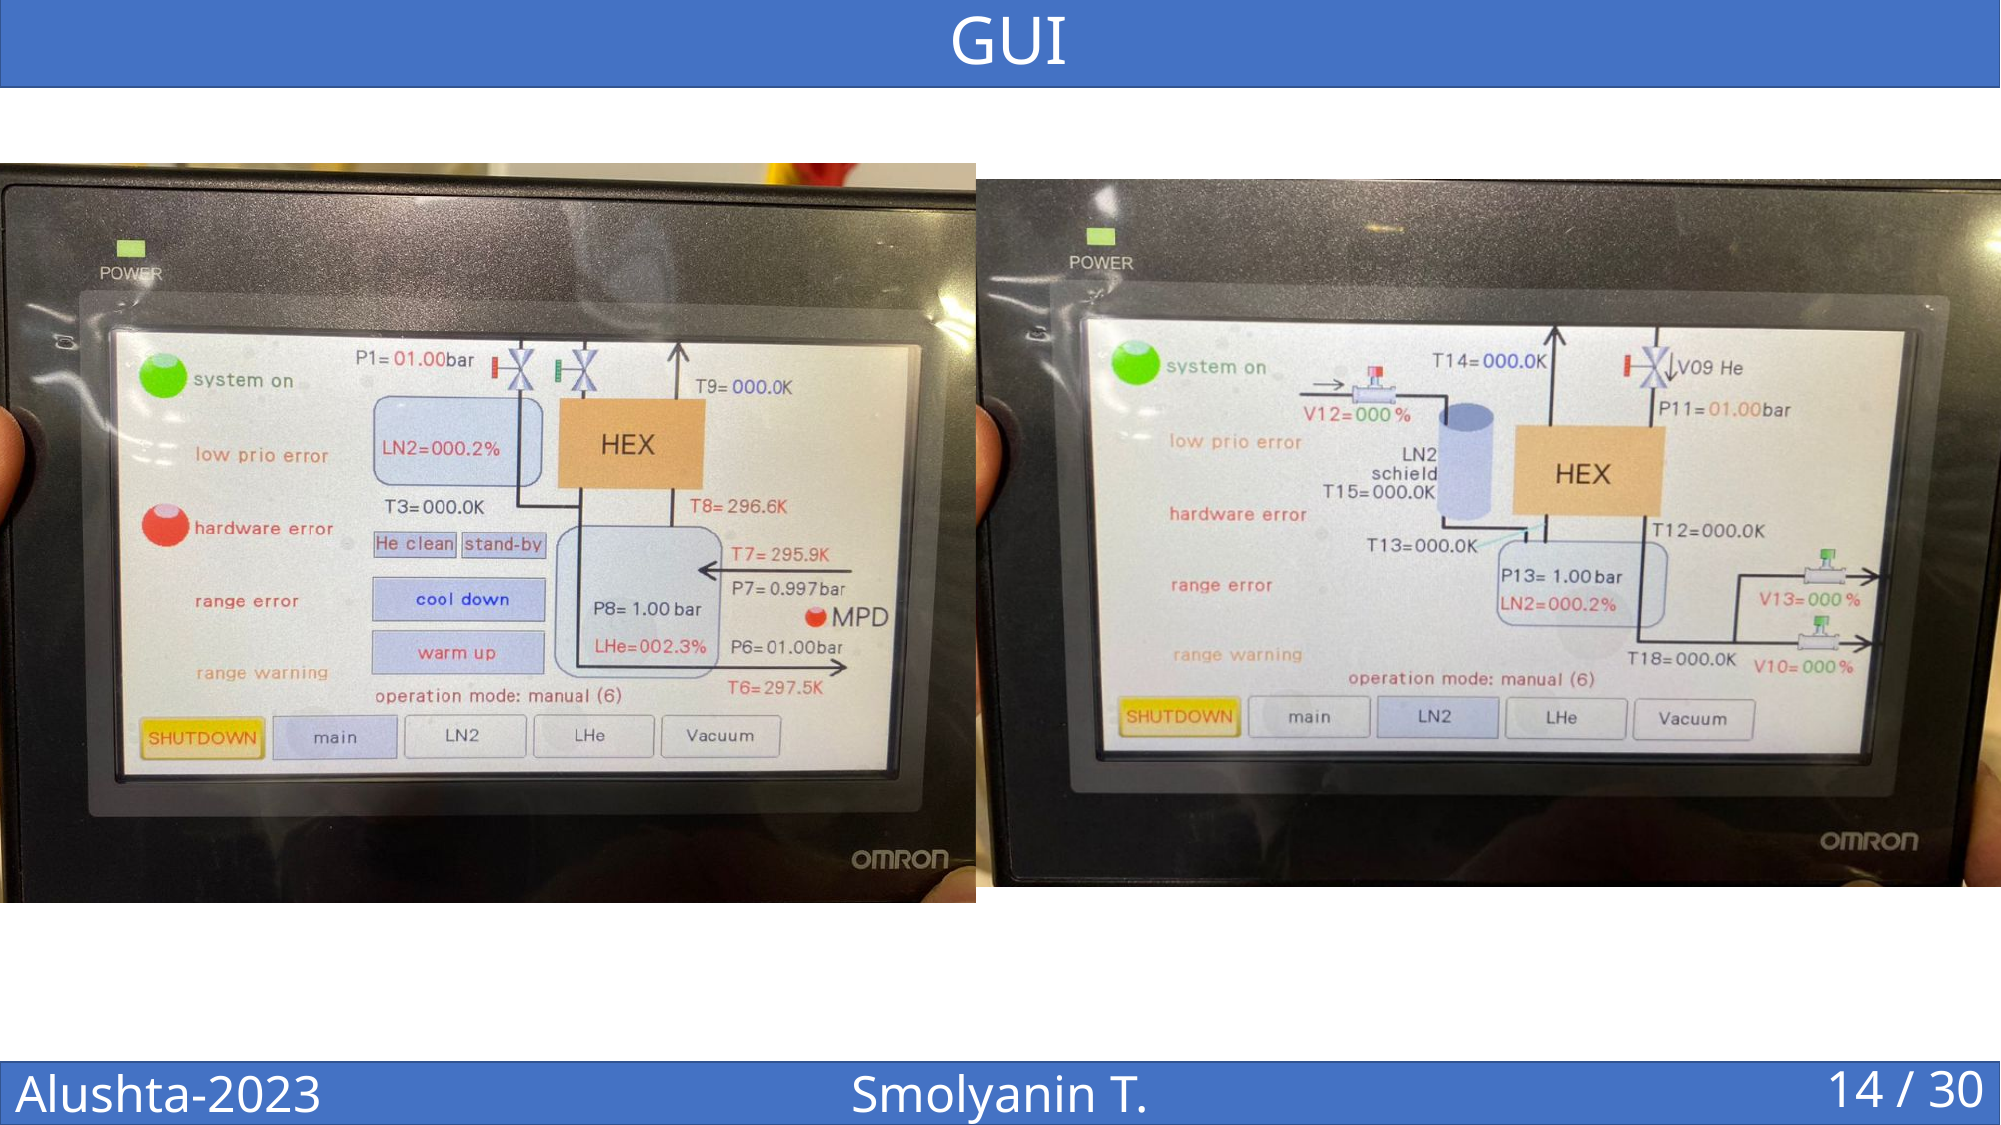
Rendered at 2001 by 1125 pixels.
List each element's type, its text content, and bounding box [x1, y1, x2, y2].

slide_number Alushta-2023 [0, 1062, 338, 1122]
text_box [0, 1061, 2000, 1125]
slide_number 14 / 30 [1800, 1062, 2000, 1122]
title GUI [0, 0, 2000, 87]
picture [0, 163, 2001, 903]
footer Smolyanin T. [831, 1062, 1169, 1122]
